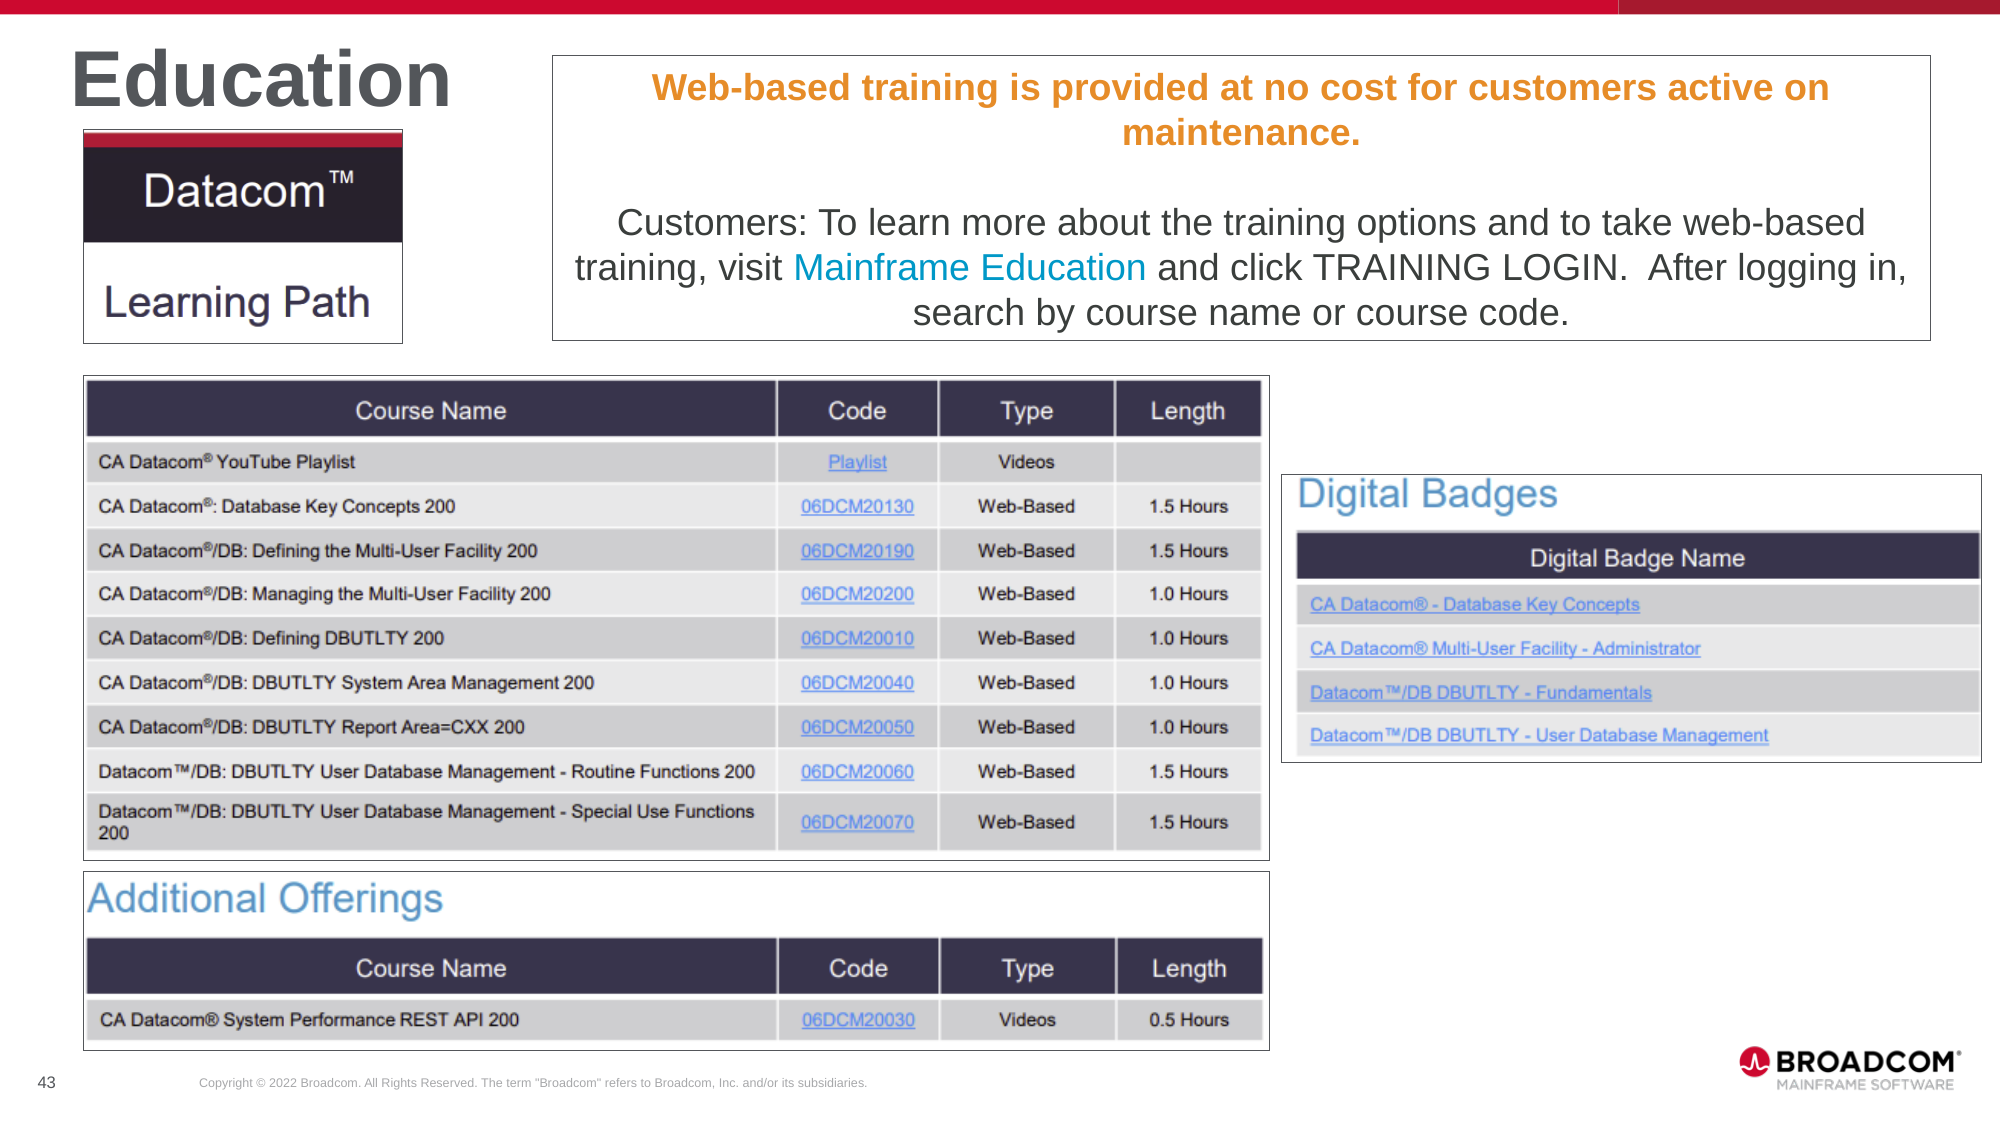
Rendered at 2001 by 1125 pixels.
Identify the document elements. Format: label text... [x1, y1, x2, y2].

picture [83, 871, 1270, 1051]
picture [1281, 474, 1982, 763]
picture [83, 375, 1270, 861]
text_box Web-based training is provided at no cost for customers active on maintenance. Customers: To learn more about the training options and to take web-based training, visit Mainframe Education and click TRAINING LOGIN. After logging in, search by course name or course code. [552, 55, 1931, 341]
title Education [55, 23, 1781, 139]
picture [83, 129, 403, 344]
picture [1728, 1035, 1973, 1103]
